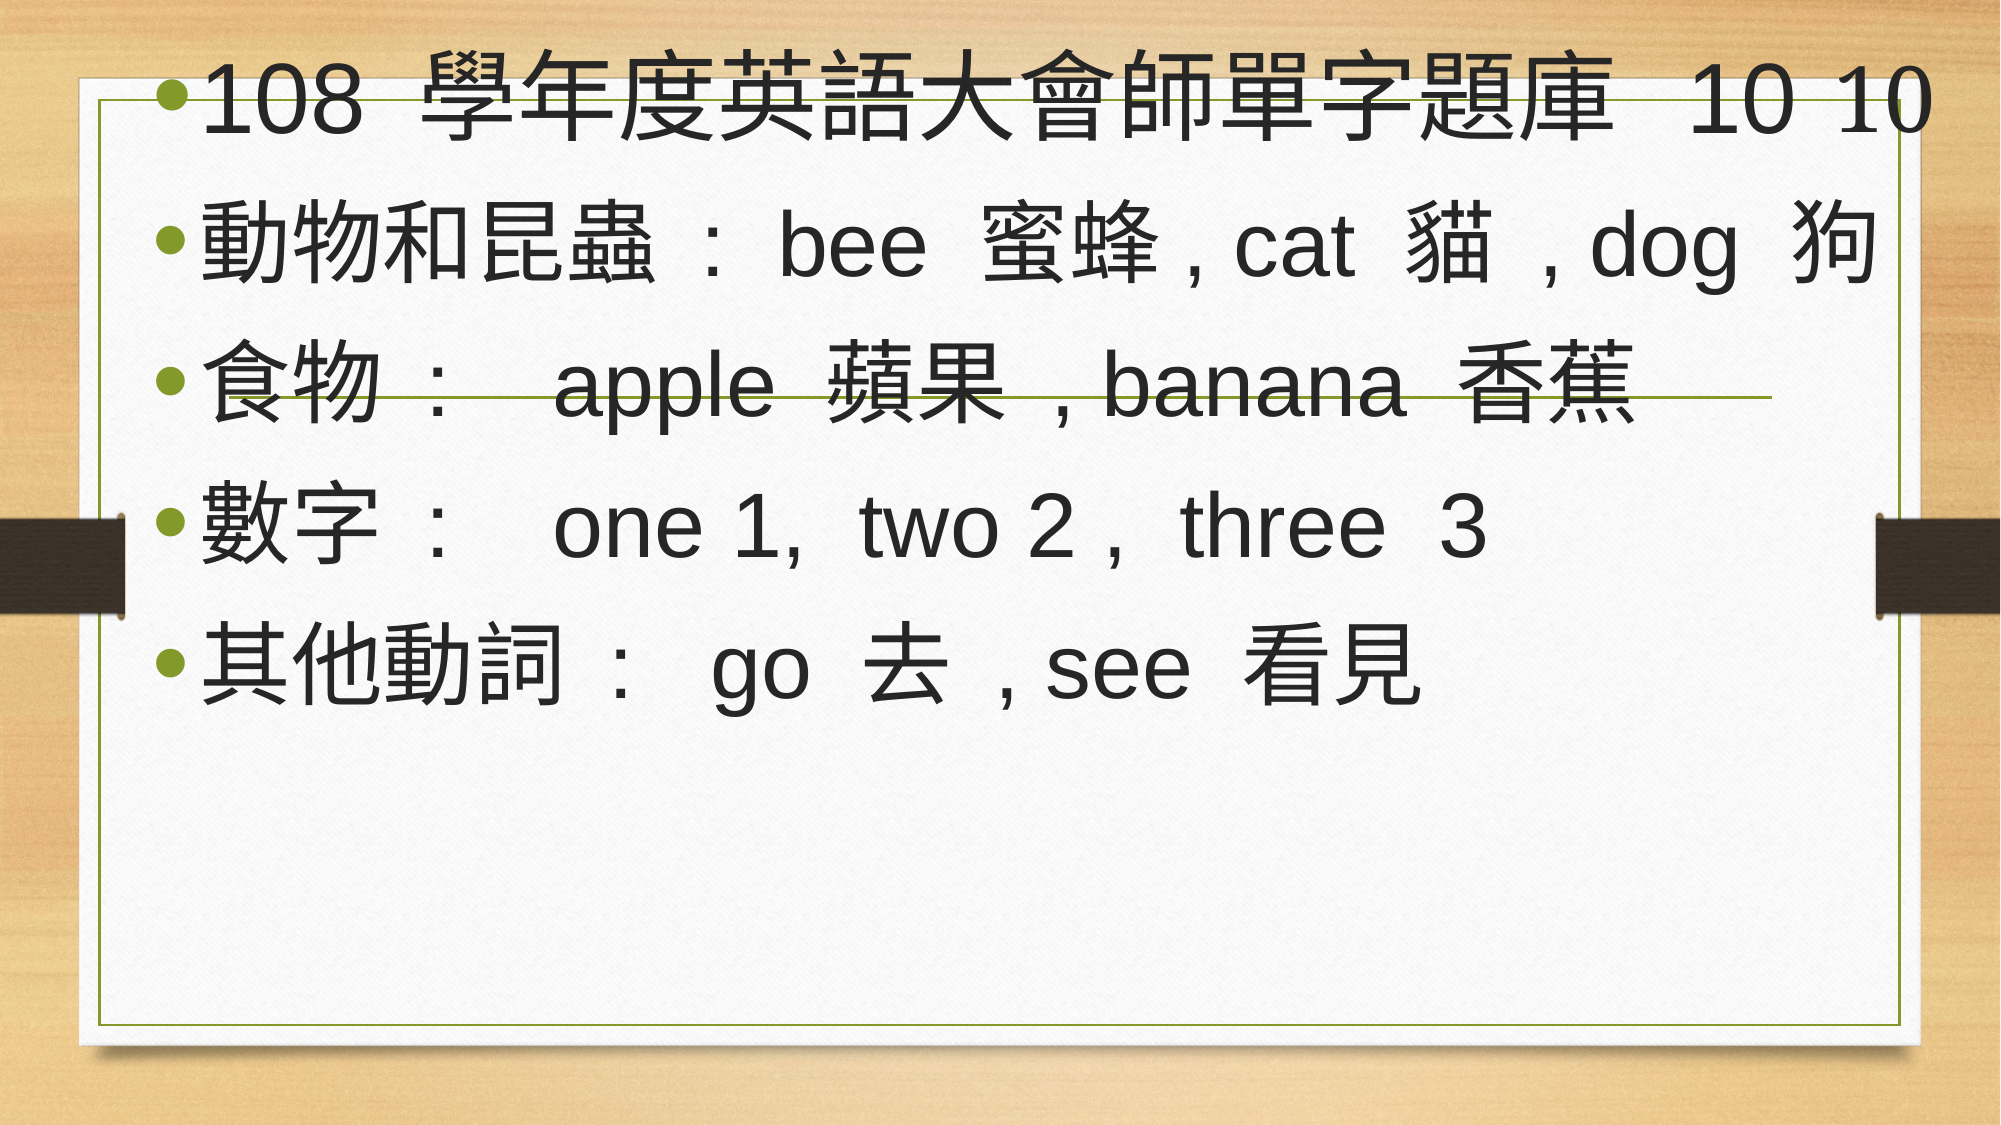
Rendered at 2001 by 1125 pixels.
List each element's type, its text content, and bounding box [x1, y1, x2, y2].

list 108 學年度英語大會師單字題庫 10 動物和昆蟲 : bee 蜜蜂, cat 貓 , dog 狗 食物 : apple 蘋果 , banana 香蕉 數字 : one 1, two 2 , three 3 其他動詞 : go 去 , see 看見 [137, 25, 1956, 1125]
picture [0, 0, 2001, 1125]
